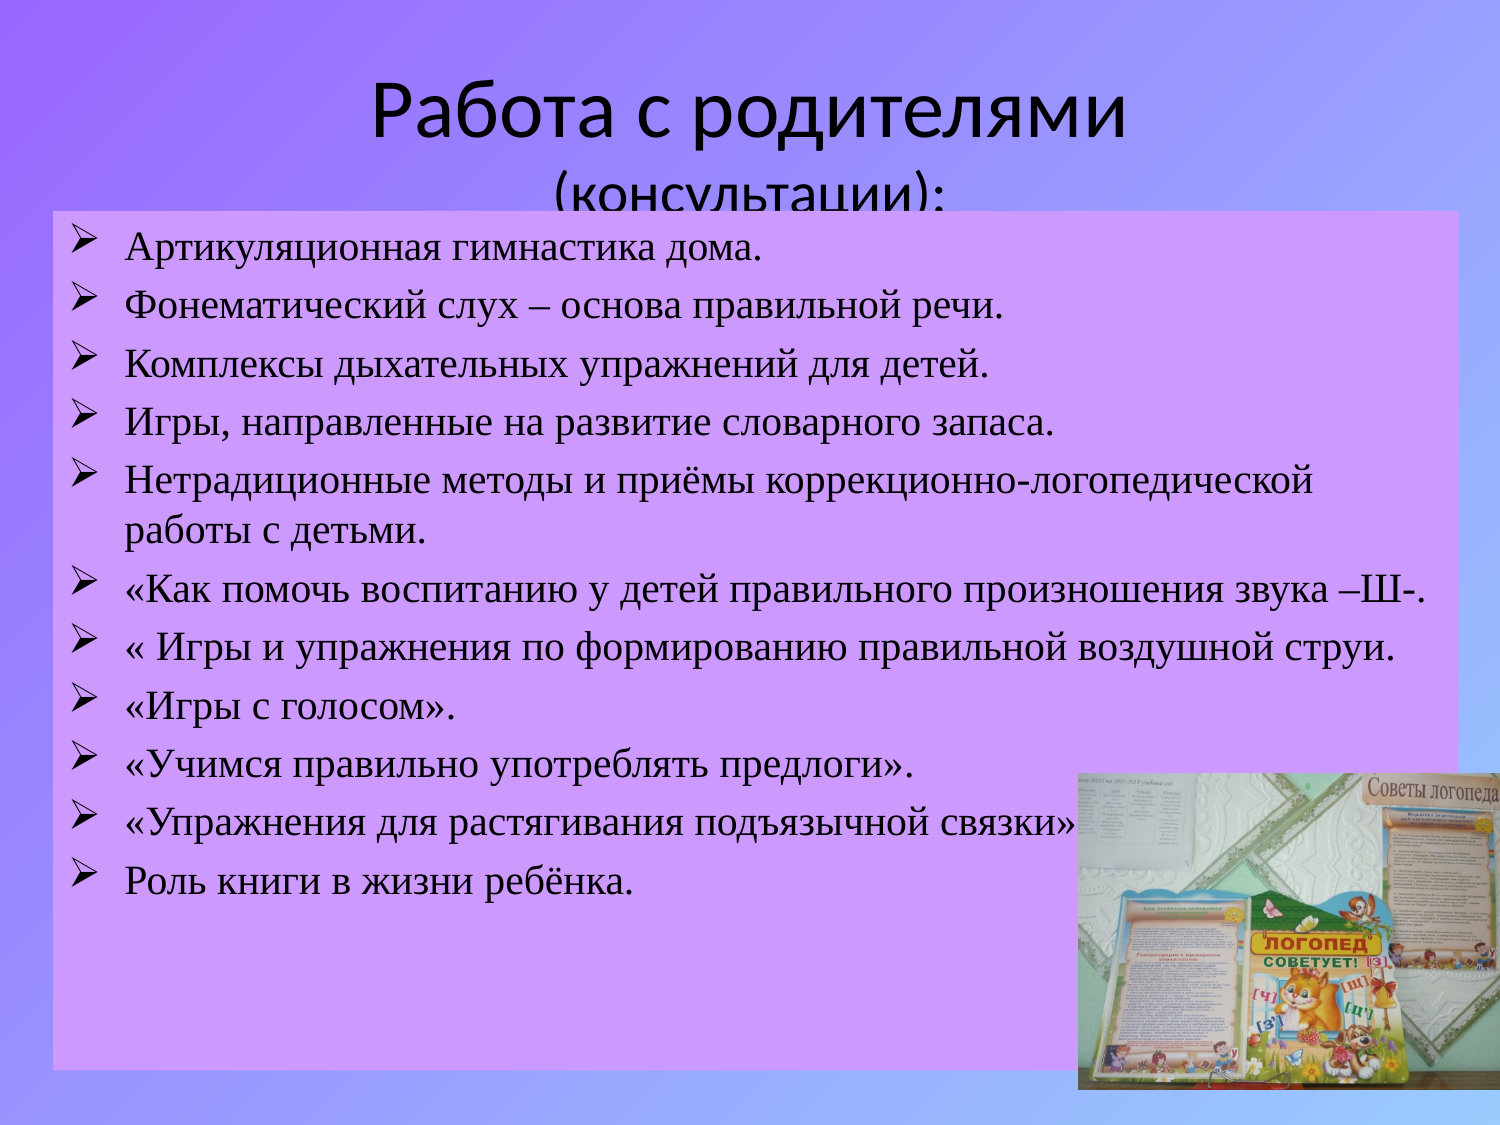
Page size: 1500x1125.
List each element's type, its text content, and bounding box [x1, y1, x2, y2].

list Артикуляционная гимнастика дома. Фонематический слух – основа правильной речи. Комплексы дыхательных упражнений для детей. Игры, направленные на развитие словарного запаса. Нетрадиционные методы и приёмы коррекционно-логопедической работы с детьми. «Как помочь воспитанию у детей правильного произношения звука –Ш-. « Игры и упражнения по формированию правильной воздушной струи. «Игры с голосом». «Учимся правильно употреблять предлоги». «Упражнения для растягивания подъязычной связки». Роль книги в жизни ребёнка. [53, 210, 1459, 1071]
title Работа с родителями (консультации): [75, 45, 1425, 210]
picture [1077, 773, 1500, 1091]
